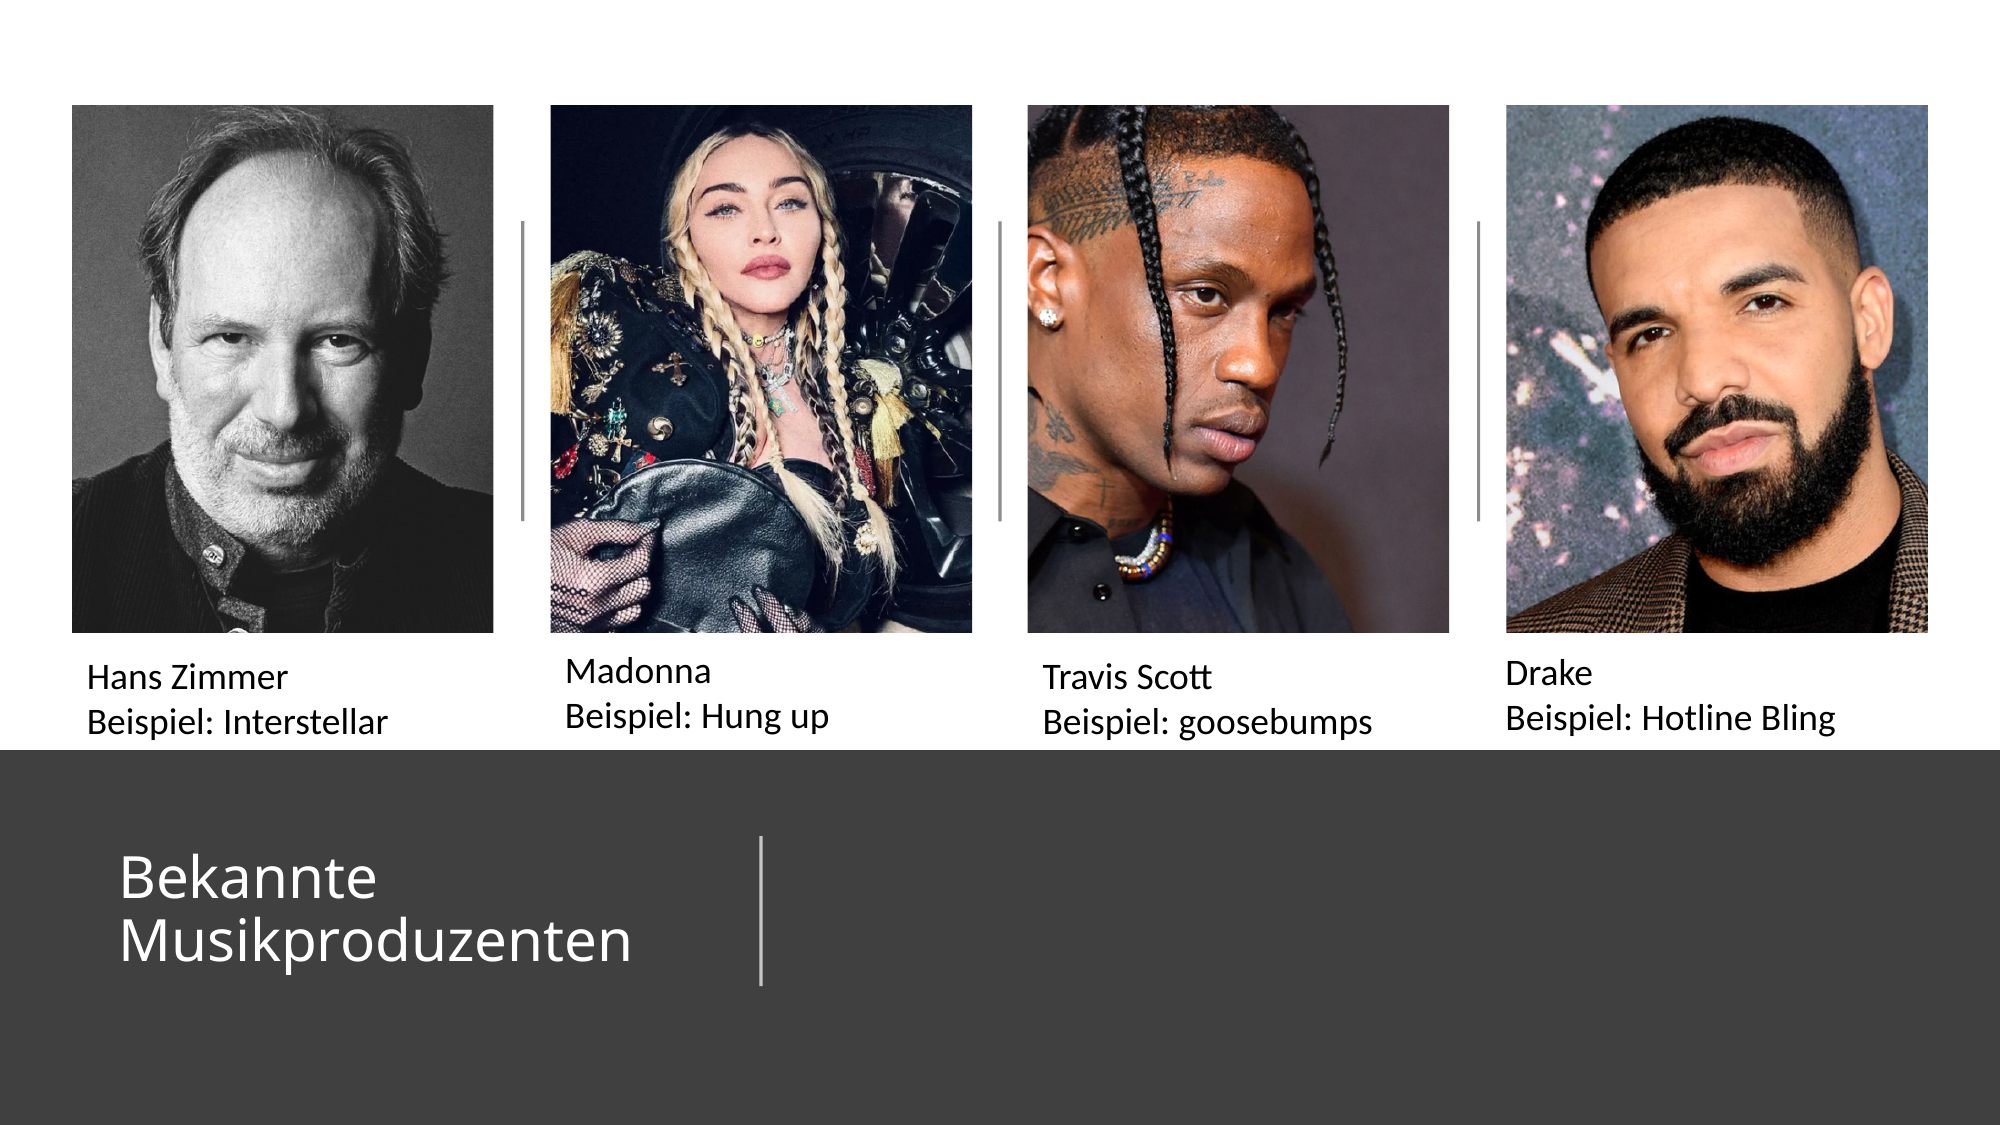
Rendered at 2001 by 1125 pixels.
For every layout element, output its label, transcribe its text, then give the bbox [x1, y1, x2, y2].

text_box [0, 749, 2000, 1125]
text_box Travis Scott Beispiel: goosebumps [1027, 644, 1450, 750]
text_box [0, 0, 2000, 749]
picture [550, 105, 973, 633]
text_box Madonna Beispiel: Hung up [550, 638, 972, 743]
text_box Hans Zimmer Beispiel: Interstellar [72, 644, 494, 750]
picture [72, 105, 494, 633]
picture [1027, 105, 1450, 633]
picture [1506, 105, 1928, 633]
text_box Drake Beispiel: Hotline Bling [1490, 641, 1913, 746]
title Bekannte Musikproduzenten [103, 802, 722, 1020]
